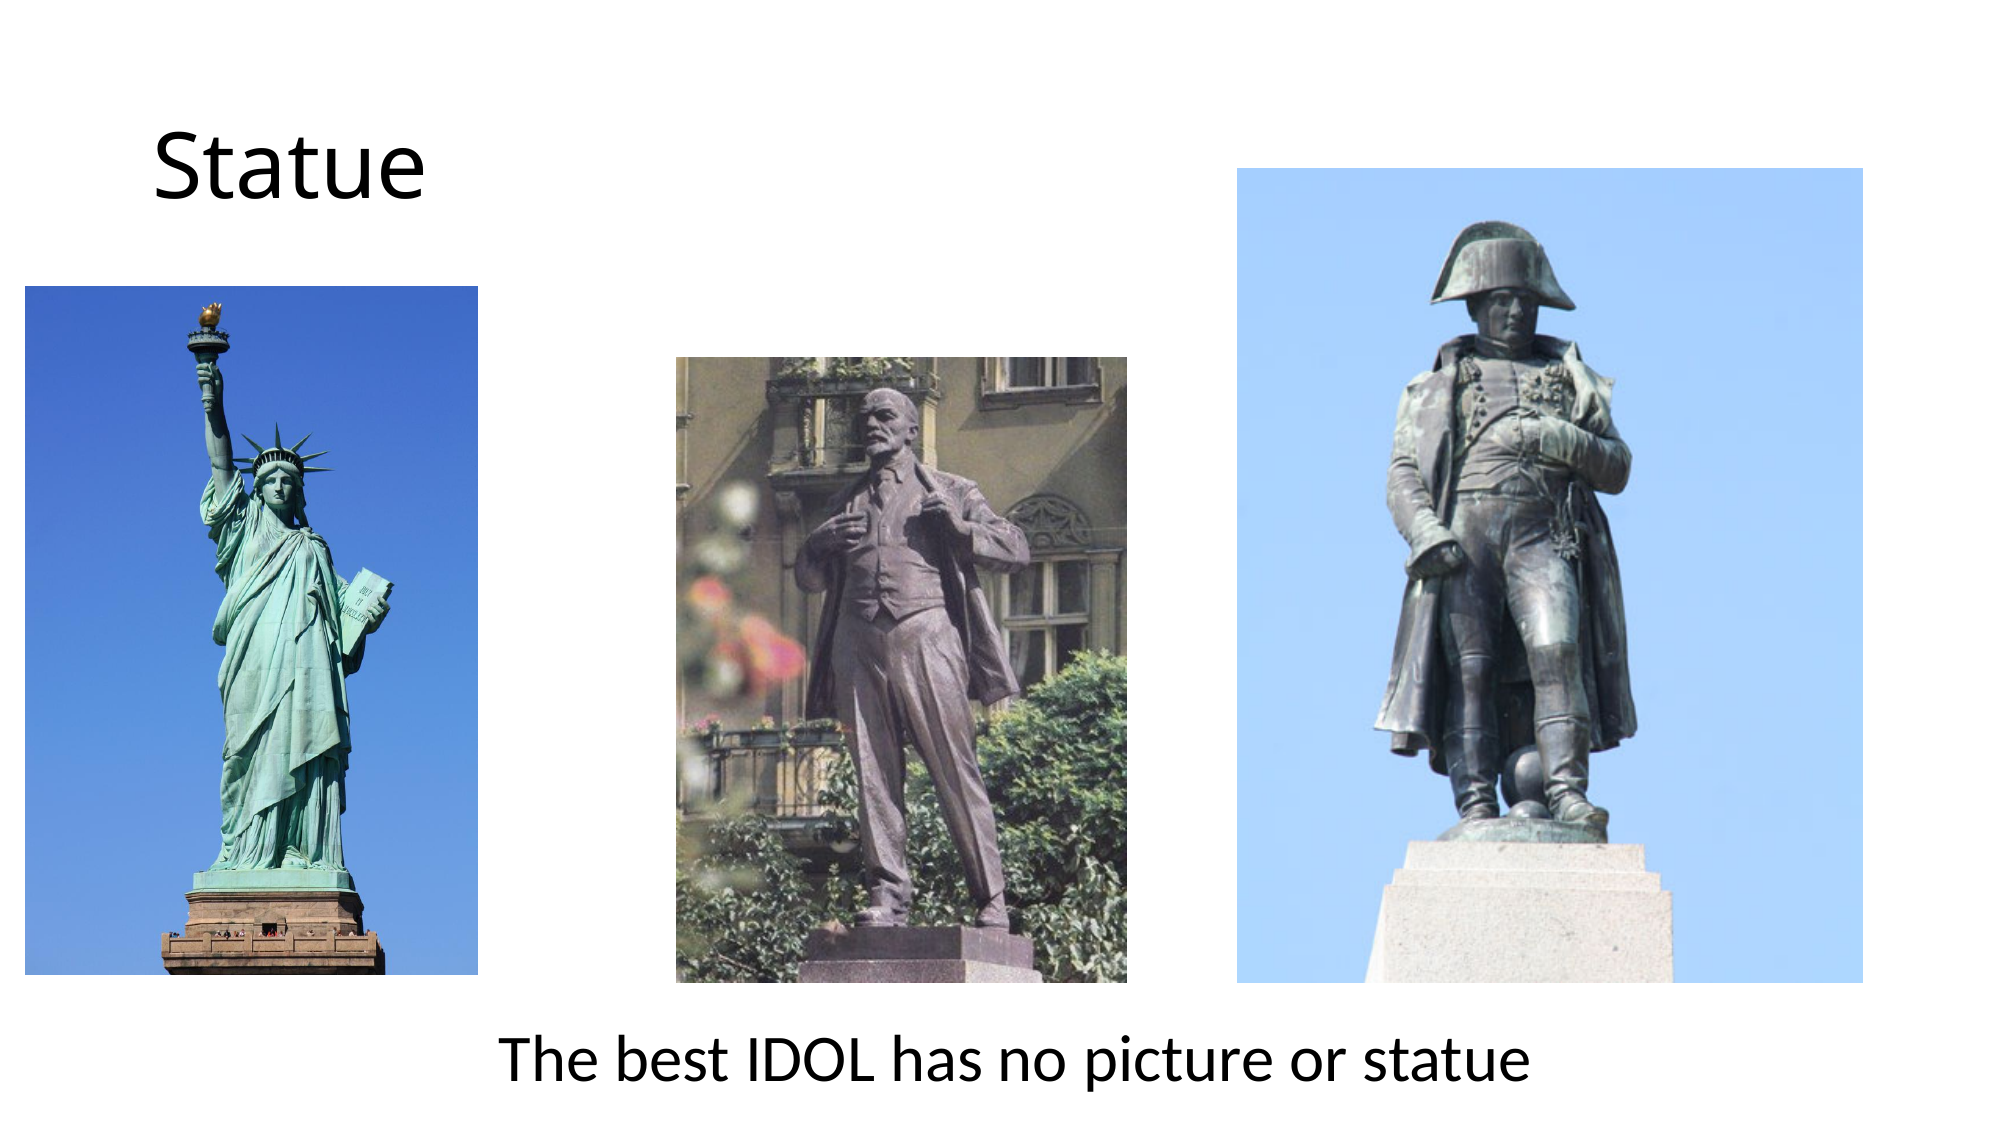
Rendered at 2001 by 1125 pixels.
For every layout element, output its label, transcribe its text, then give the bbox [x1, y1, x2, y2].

picture [676, 357, 1127, 983]
picture [25, 286, 478, 975]
title Statue [137, 59, 1863, 278]
text_box The best IDOL has no picture or statue [483, 1007, 1547, 1102]
picture [1237, 168, 1863, 983]
